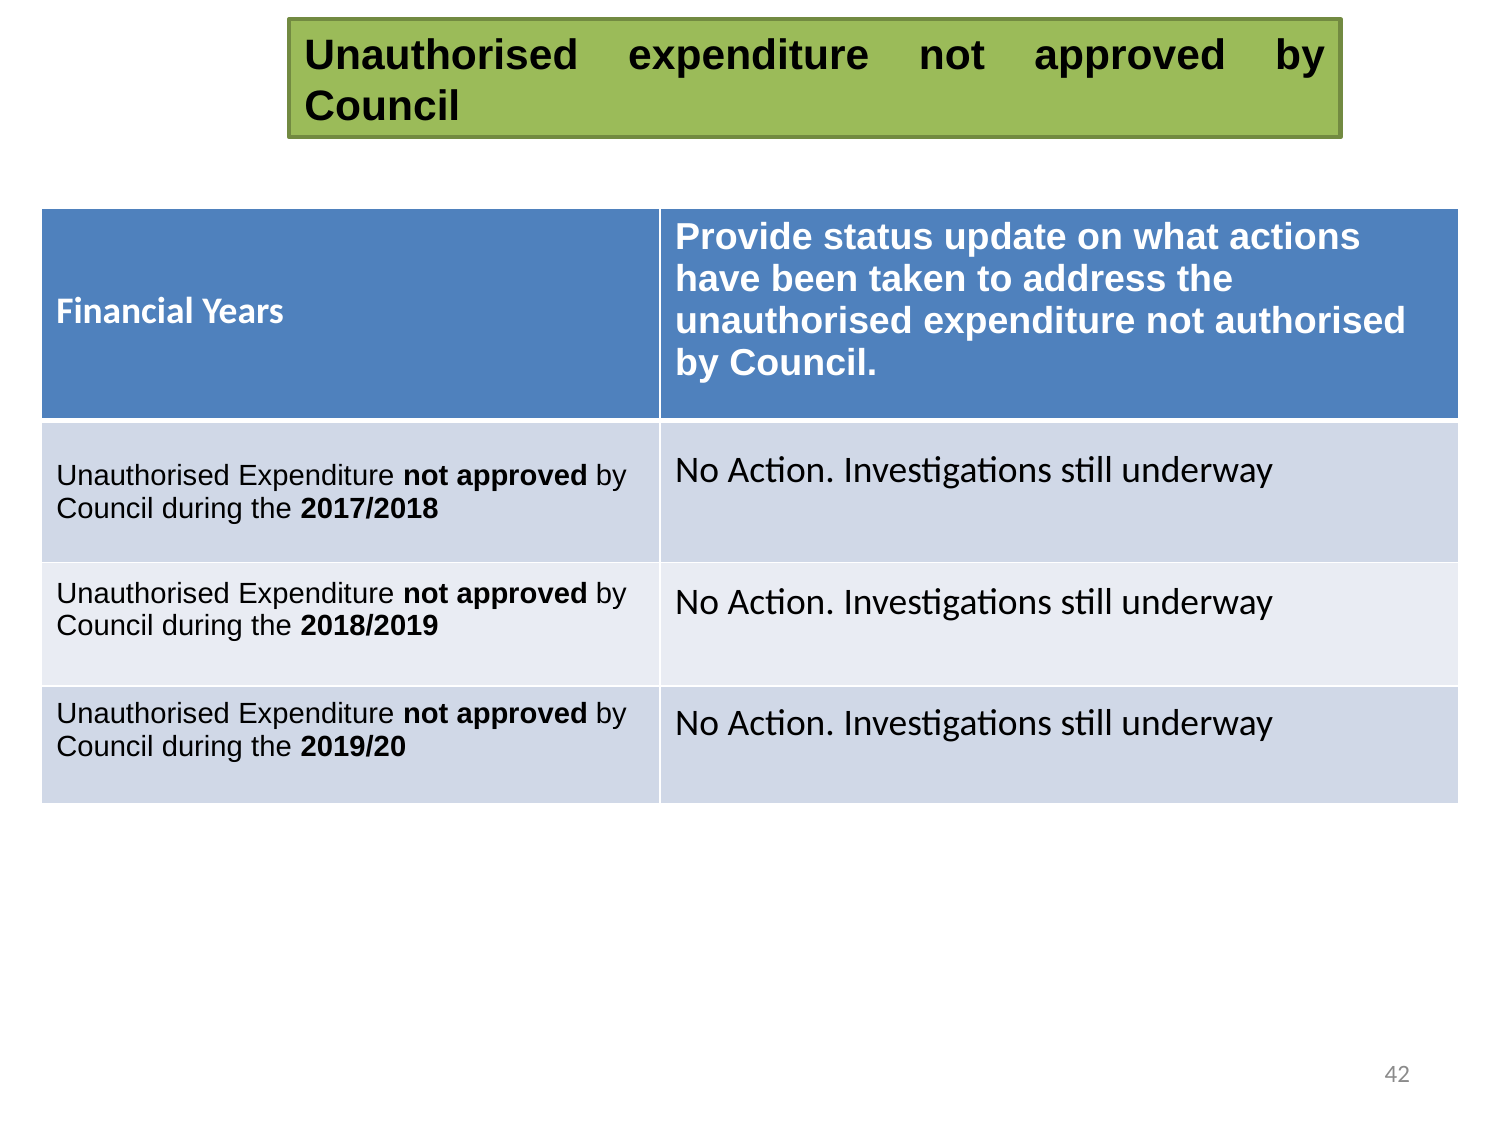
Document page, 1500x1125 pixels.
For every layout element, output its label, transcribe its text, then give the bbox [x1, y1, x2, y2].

table_cell No Action. Investigations still underway [661, 423, 1458, 562]
table_header Financial Years [42, 209, 659, 418]
title Unauthorised expenditure not approved by Council [287, 17, 1343, 139]
table_header Provide status update on what actions have been taken to address the unauthorised expenditure not authorised by Council. [661, 209, 1458, 418]
table_cell Unauthorised Expenditure not approved by Council during the 2018/2019 [42, 563, 659, 685]
table_cell Unauthorised Expenditure not approved by Council during the 2019/20 [42, 687, 659, 803]
slide_number 42 [1074, 1042, 1425, 1103]
table_cell No Action. Investigations still underway [661, 687, 1458, 803]
table_cell Unauthorised Expenditure not approved by Council during the 2017/2018 [42, 423, 659, 562]
table_cell No Action. Investigations still underway [661, 563, 1458, 685]
